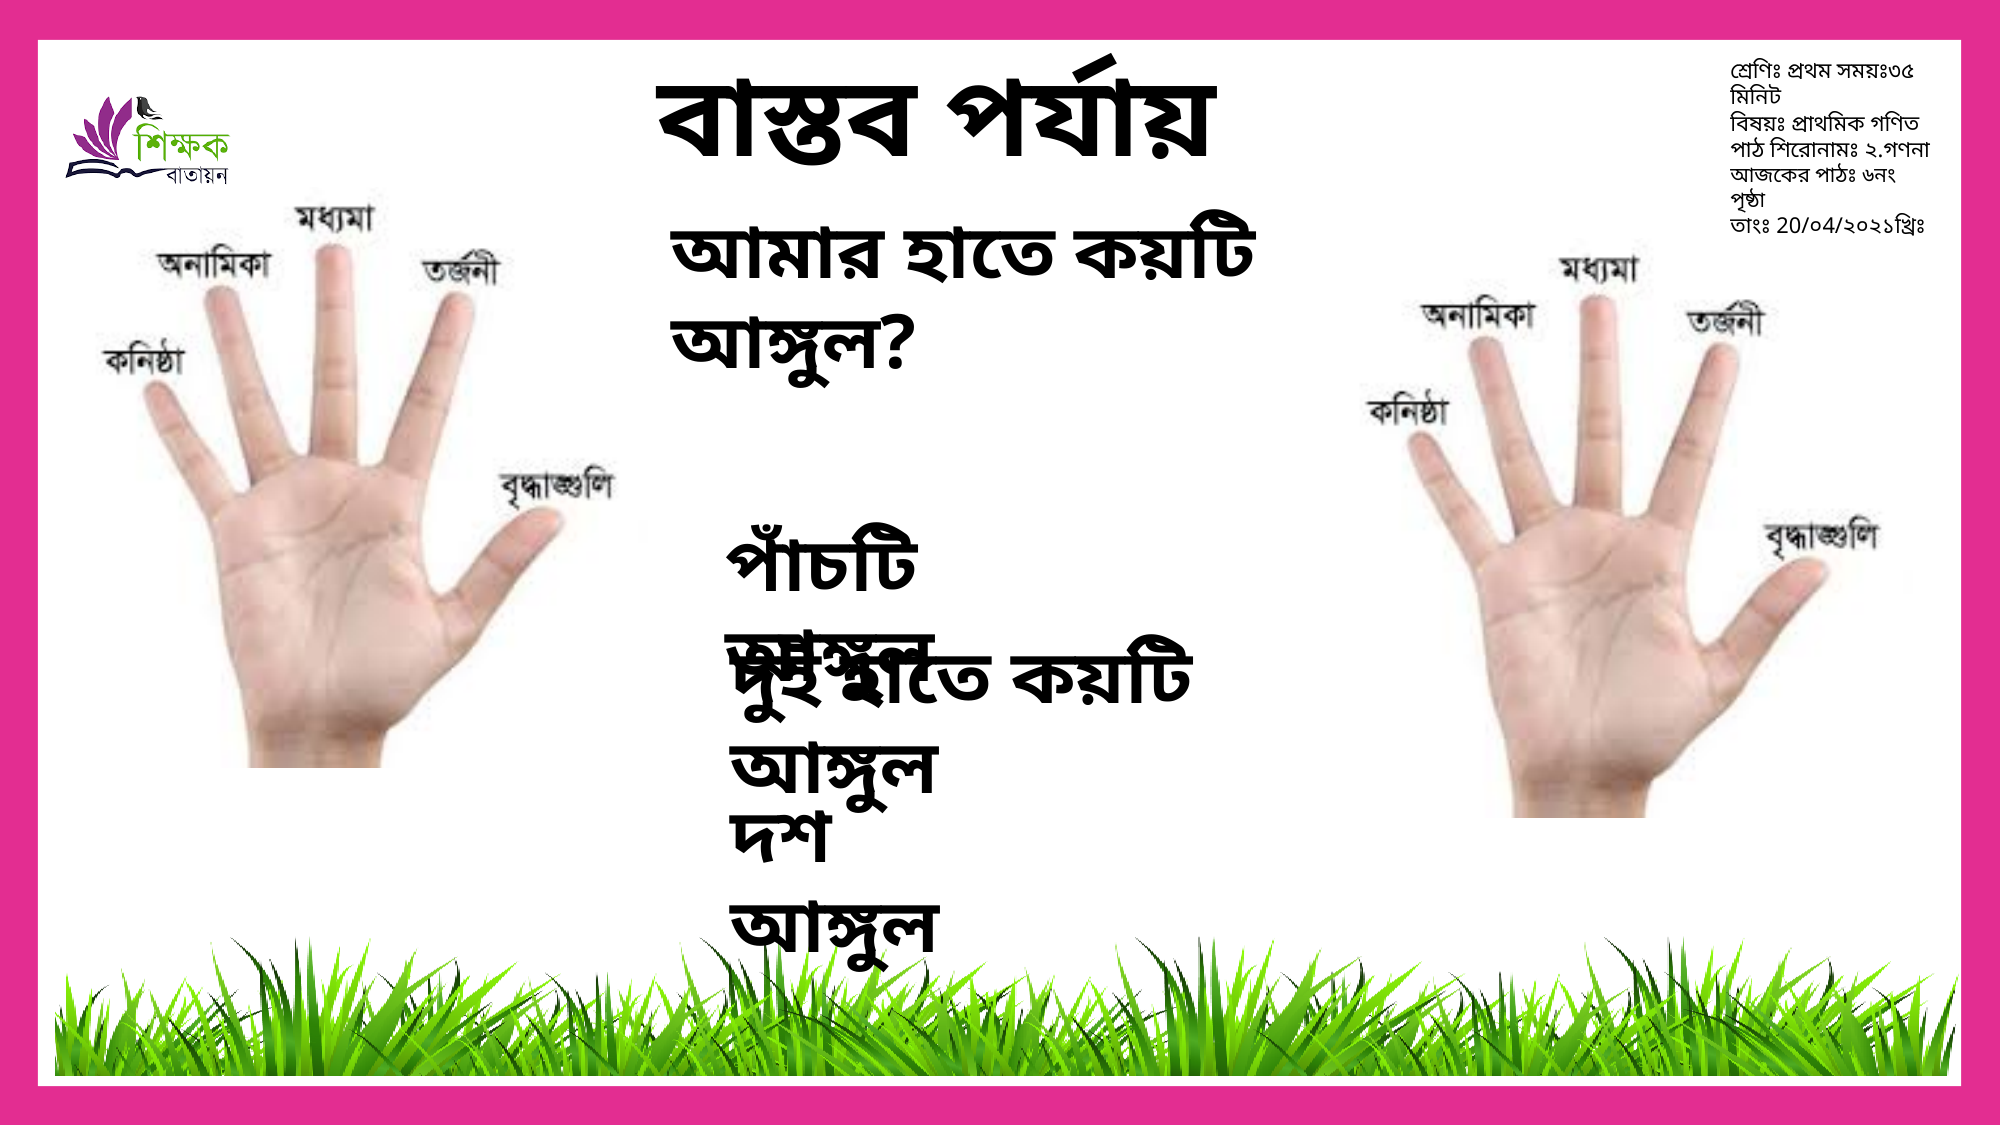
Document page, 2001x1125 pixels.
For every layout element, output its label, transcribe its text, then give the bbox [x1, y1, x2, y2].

text_box পাঁচটি আঙ্গুল [710, 508, 1066, 704]
text_box দুই হাতে কয়টি আঙ্গুল [715, 621, 1313, 816]
text_box শ্রেণিঃ প্রথম সময়ঃ৩৫ মিনিট বিষয়ঃ প্রাথমিক গণিত পাঠ শিরোনামঃ ২.গণনা আজকের পাঠঃ ৬নং পৃষ্ঠা তাংঃ 20/০4/২০২১খ্রিঃ [1715, 49, 1947, 246]
text_box বাস্তব পর্যায় [642, 36, 1341, 187]
picture [54, 48, 648, 768]
picture [54, 926, 1969, 1076]
text_box দশ আঙ্গুল [715, 816, 1071, 924]
picture [1319, 238, 1913, 819]
text_box আমার হাতে কয়টি আঙ্গুল? [656, 196, 1389, 391]
